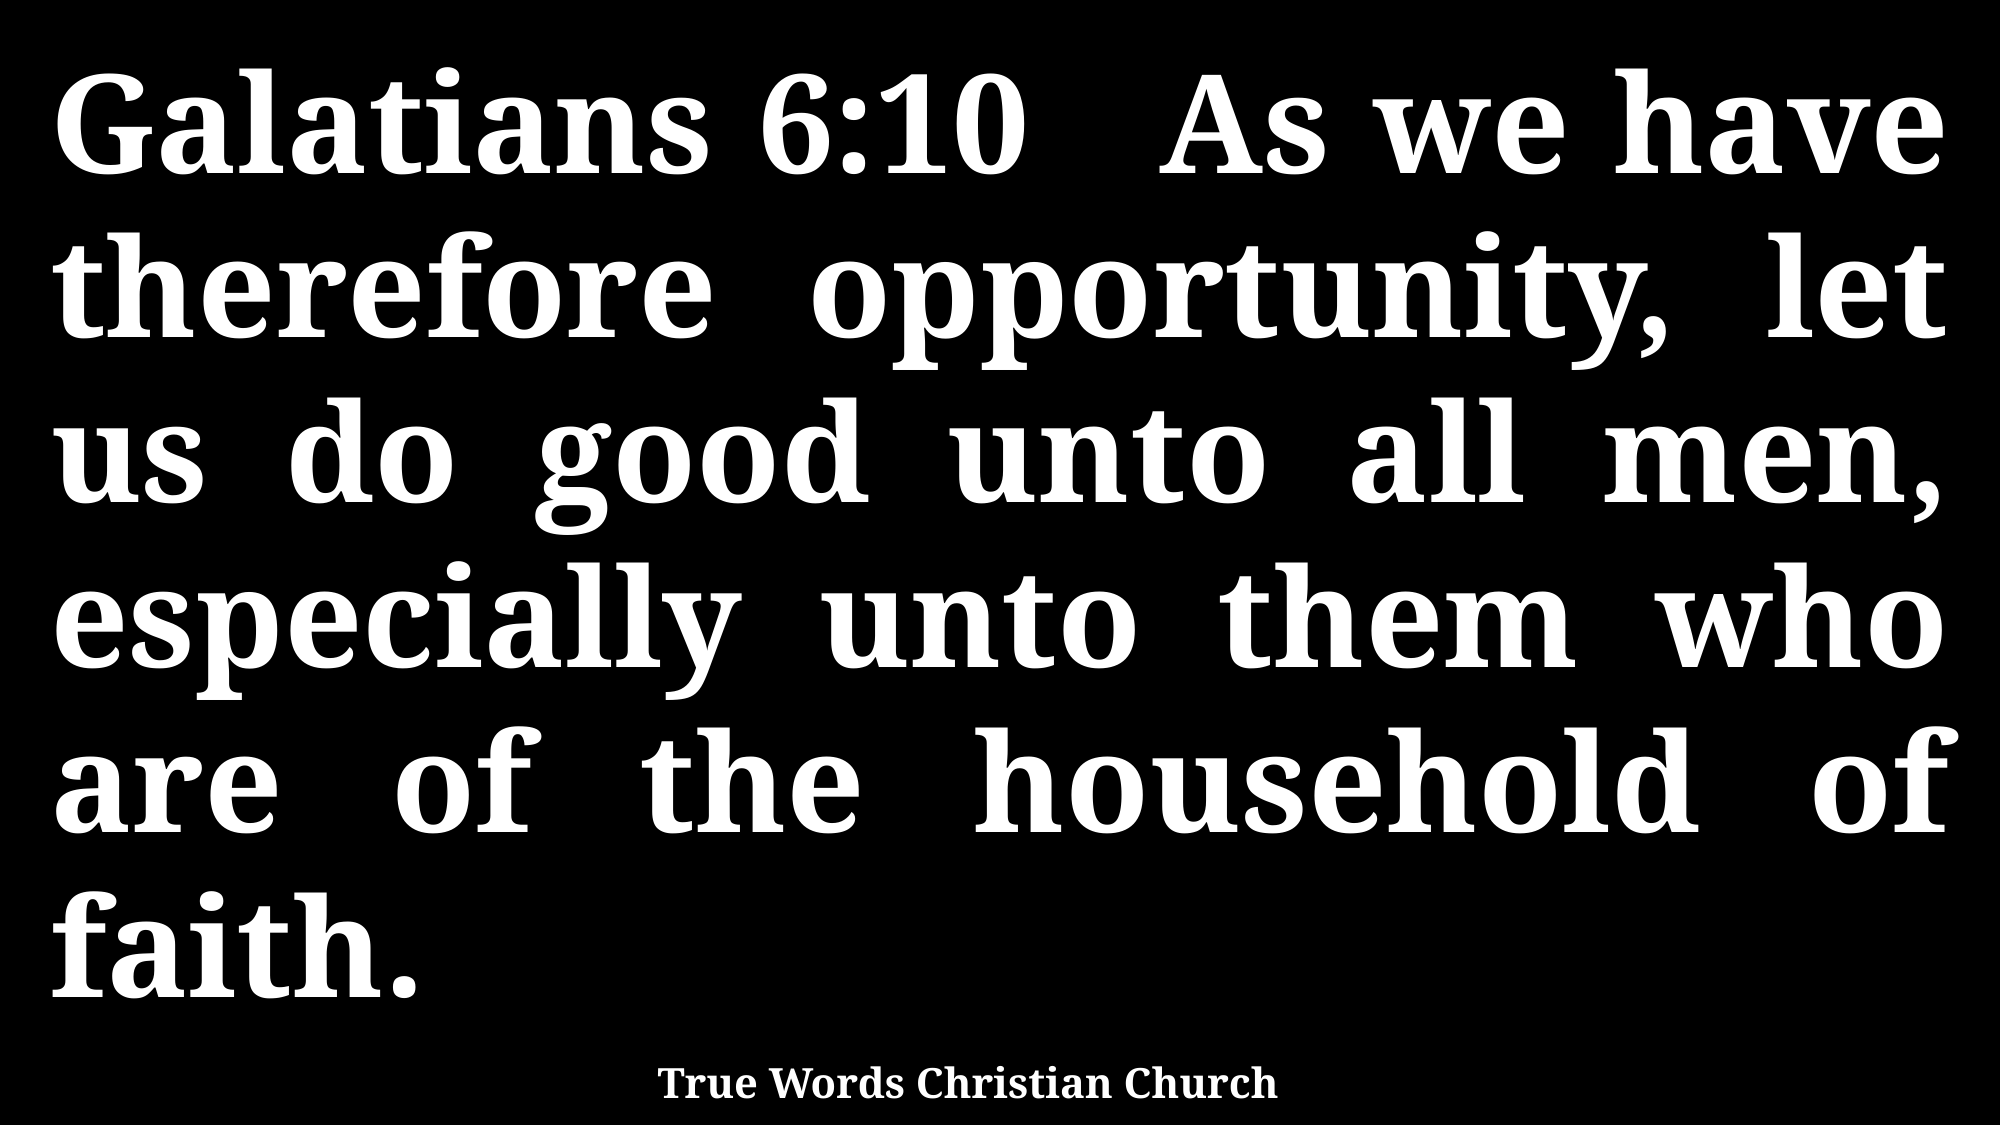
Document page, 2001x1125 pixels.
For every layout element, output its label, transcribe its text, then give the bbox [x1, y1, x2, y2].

text_box True Words Christian Church [642, 1049, 1294, 1114]
text_box Galatians 6:10 As we have therefore opportunity, let us do good unto all men, especially unto them who are of the household of faith. [35, 28, 1965, 1033]
